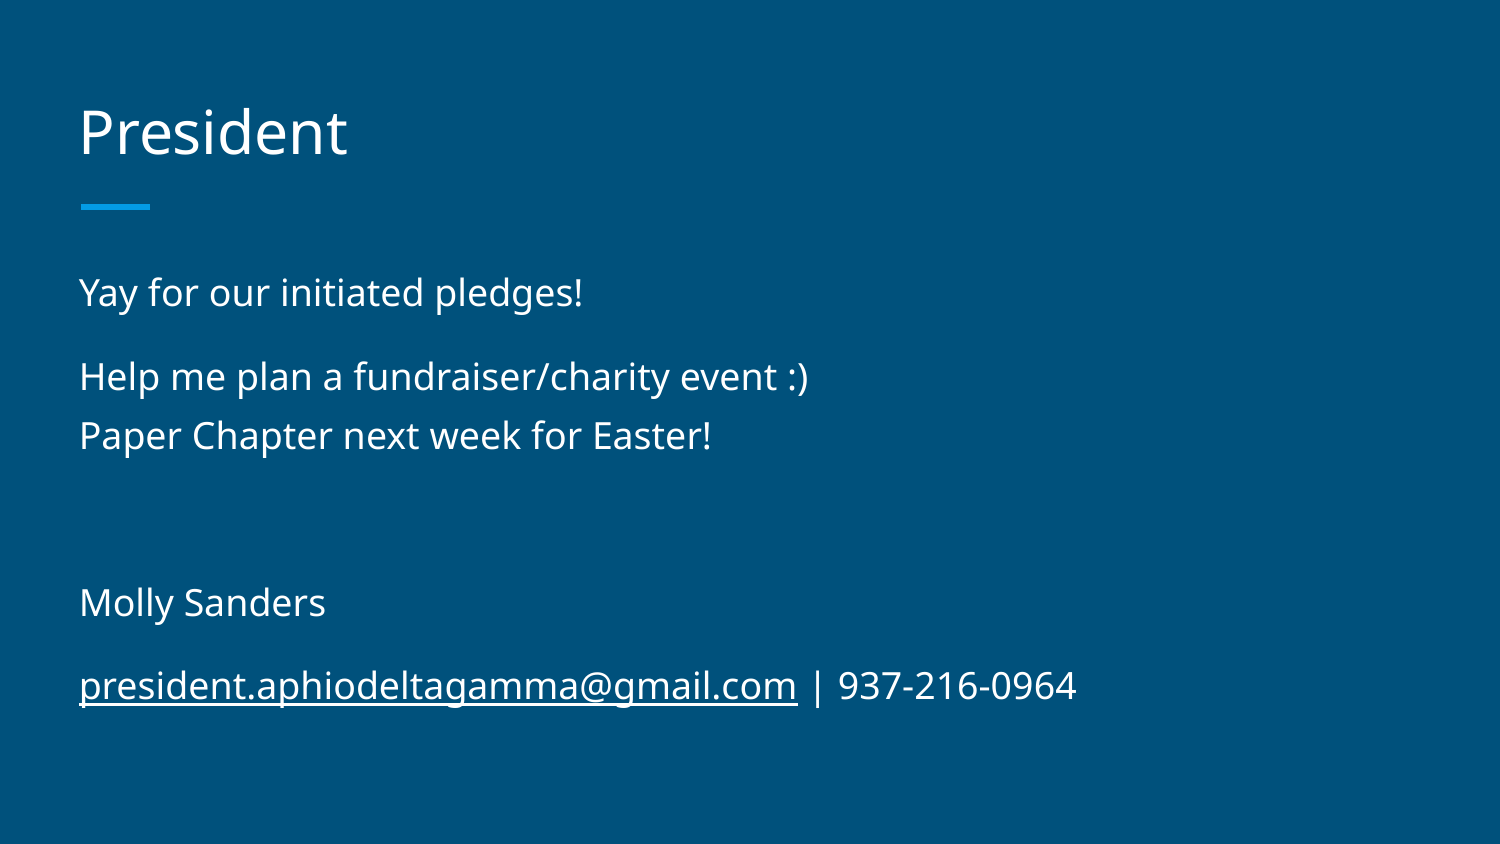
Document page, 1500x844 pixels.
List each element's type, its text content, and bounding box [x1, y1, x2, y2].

title President [63, 75, 1437, 188]
list Yay for our initiated pledges! Help me plan a fundraiser/charity event :) Paper Chapter next week for Easter! Molly Sanders president.aphiodeltagamma@gmail.com | 937-216-0964 [63, 244, 1437, 750]
